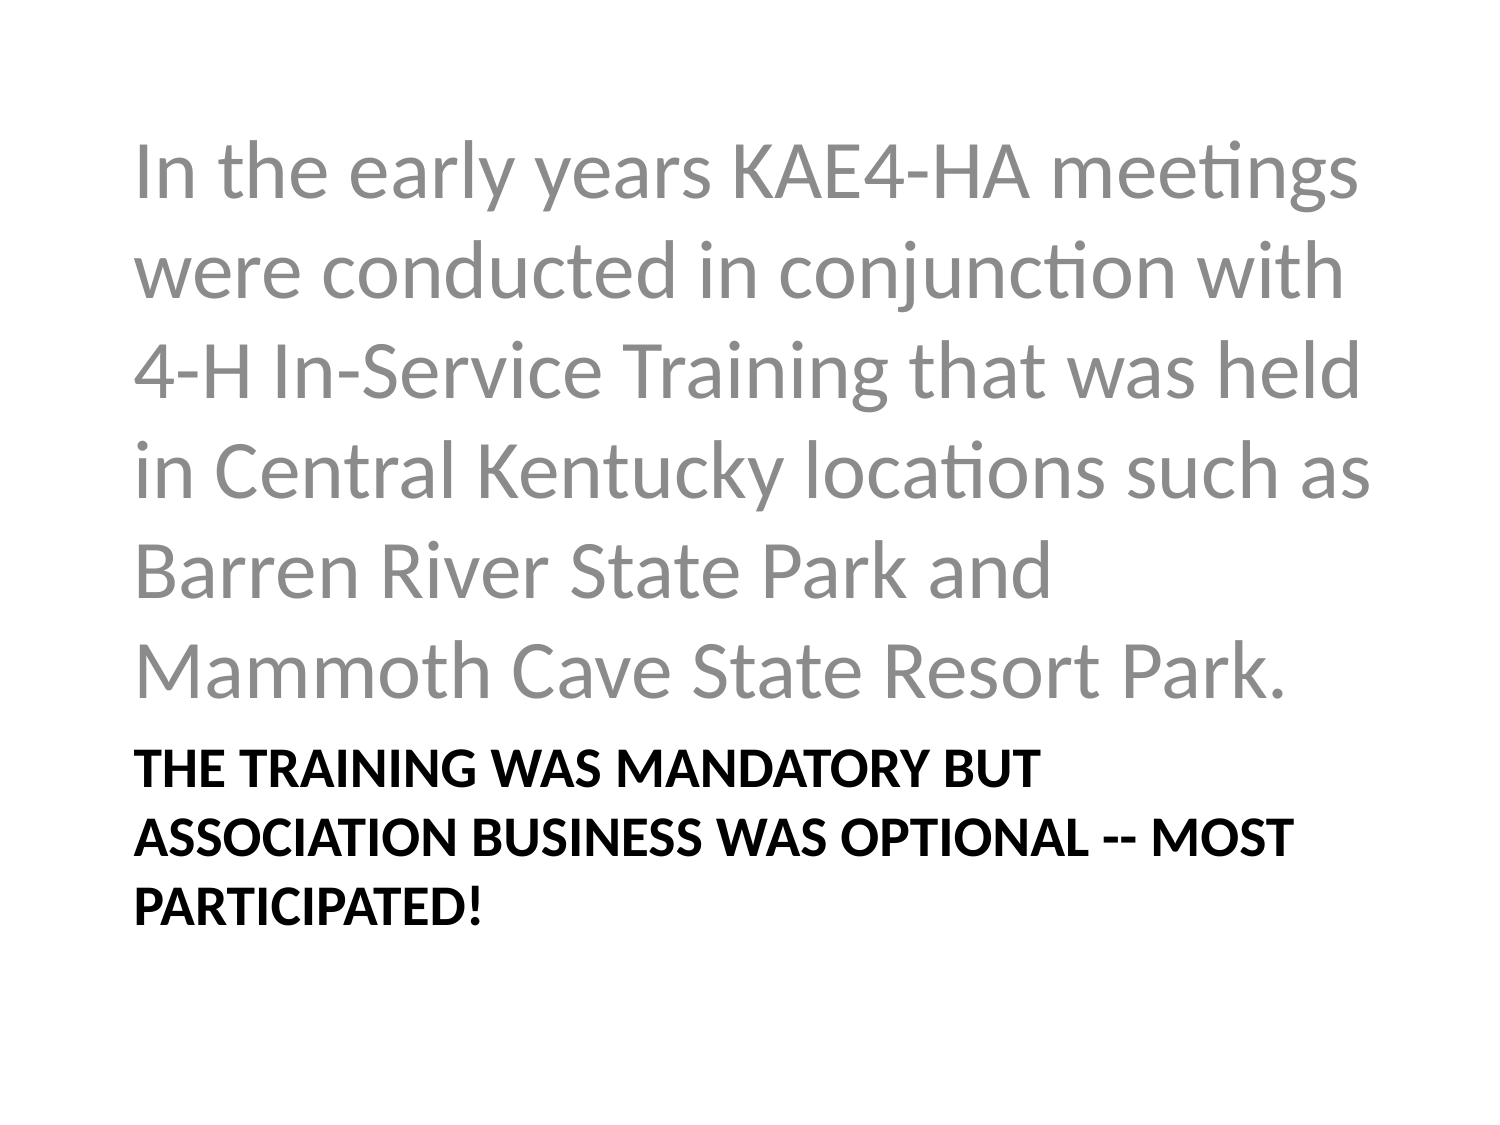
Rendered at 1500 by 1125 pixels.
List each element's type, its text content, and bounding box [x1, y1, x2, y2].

title The Training was mandatory but Association Business was optional -- Most participated! [118, 723, 1394, 947]
list In the early years KAE4-HA meetings were conducted in conjunction with 4-H In-Service Training that was held in Central Kentucky locations such as Barren River State Park and Mammoth Cave State Resort Park. [118, 476, 1394, 723]
